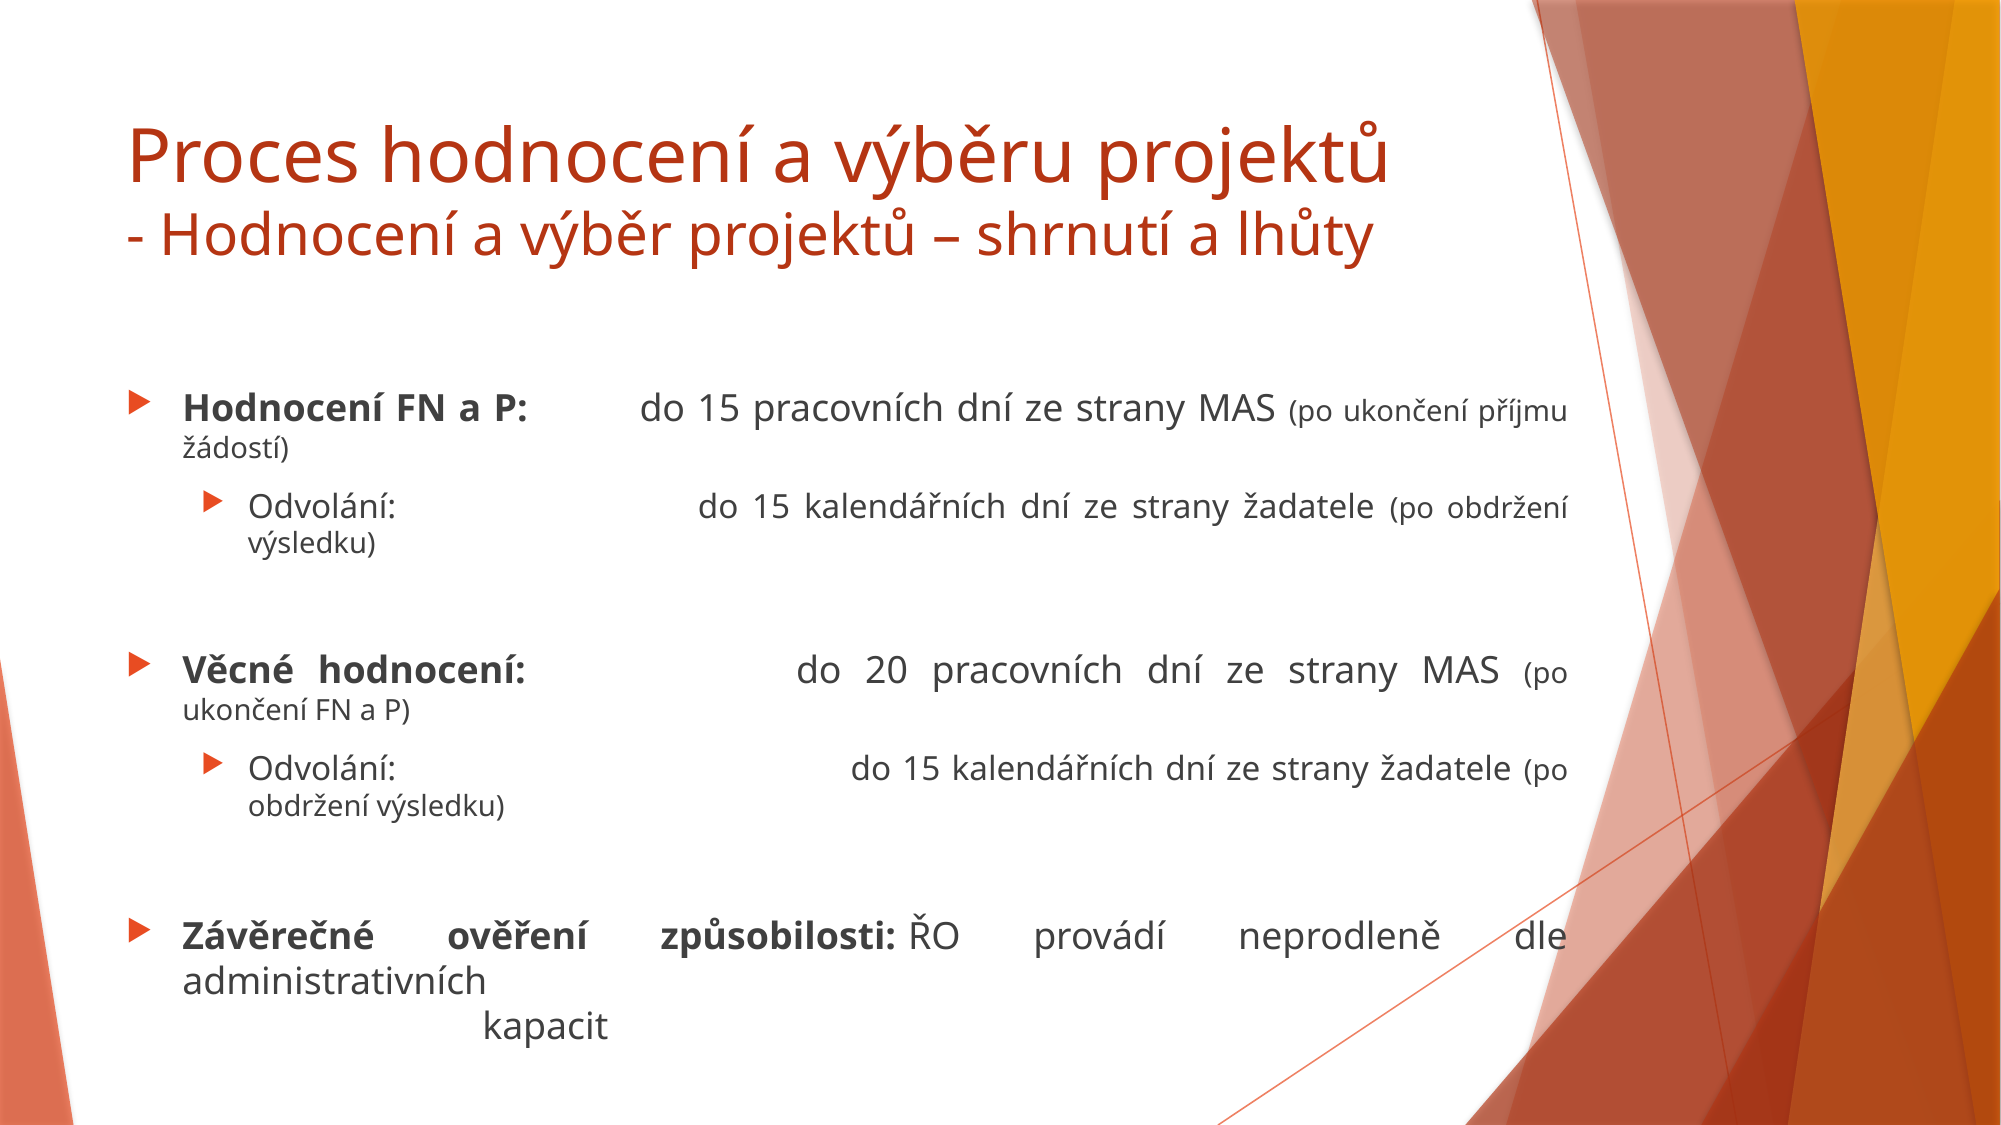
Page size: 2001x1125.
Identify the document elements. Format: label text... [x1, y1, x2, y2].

title Proces hodnocení a výběru projektů - Hodnocení a výběr projektů – shrnutí a lhůty [111, 99, 1522, 310]
list Hodnocení FN a P: do 15 pracovních dní ze strany MAS (po ukončení příjmu žádostí) Odvolání: do 15 kalendářních dní ze strany žadatele (po obdržení výsledku) Věcné hodnocení: do 20 pracovních dní ze strany MAS (po ukončení FN a P) Odvolání: do 15 kalendářních dní ze strany žadatele (po obdržení výsledku) Závěrečné ověření způsobilosti: ŘO provádí neprodleně dle administrativních kapacit Vydání právního aktu u doporučených žádostí: do 3 měsíců ze strany ŘO IROP [111, 310, 1584, 1032]
